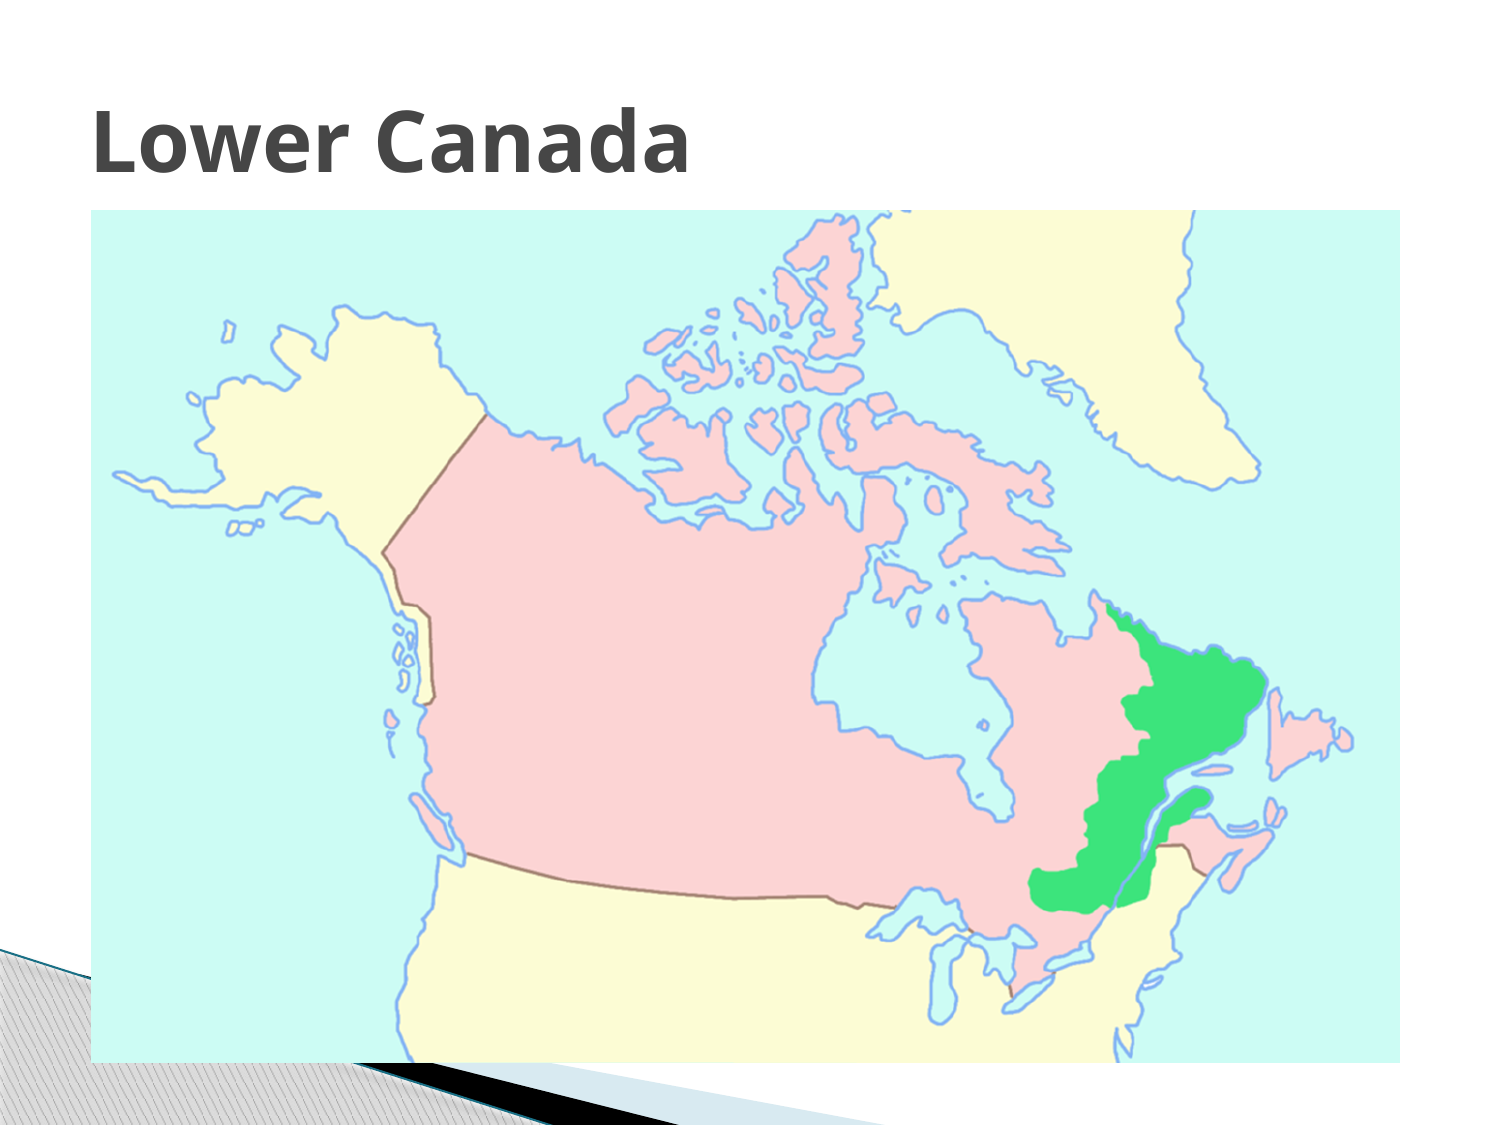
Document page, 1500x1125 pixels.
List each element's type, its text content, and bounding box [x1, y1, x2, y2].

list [91, 210, 1401, 1063]
title Lower Canada [75, 45, 1425, 233]
